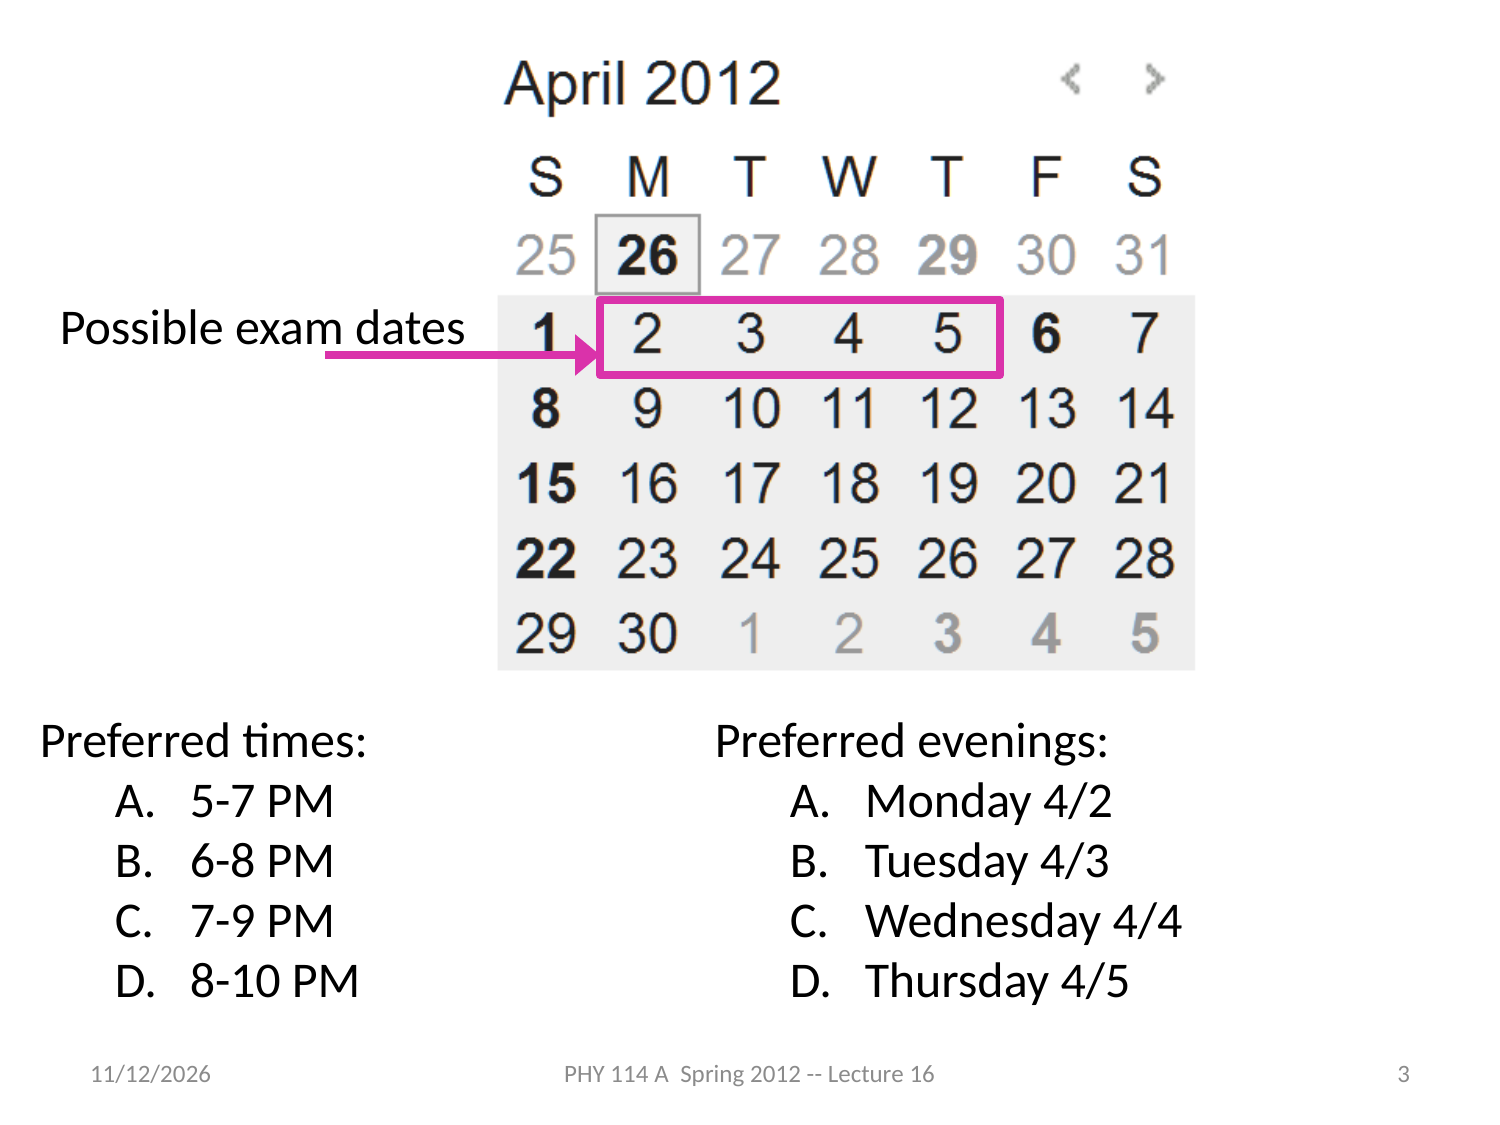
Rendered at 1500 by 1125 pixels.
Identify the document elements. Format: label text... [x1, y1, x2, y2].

text_box Preferred times: 5-7 PM 6-8 PM 7-9 PM 8-10 PM [24, 699, 525, 1015]
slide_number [75, 1042, 425, 1103]
slide_number 3 [1074, 1042, 1425, 1103]
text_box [44, 24, 1213, 686]
text_box Preferred evenings: Monday 4/2 Tuesday 4/3 Wednesday 4/4 Thursday 4/5 [699, 699, 1200, 1015]
footer PHY 114 A Spring 2012 -- Lecture 16 [512, 1042, 988, 1103]
